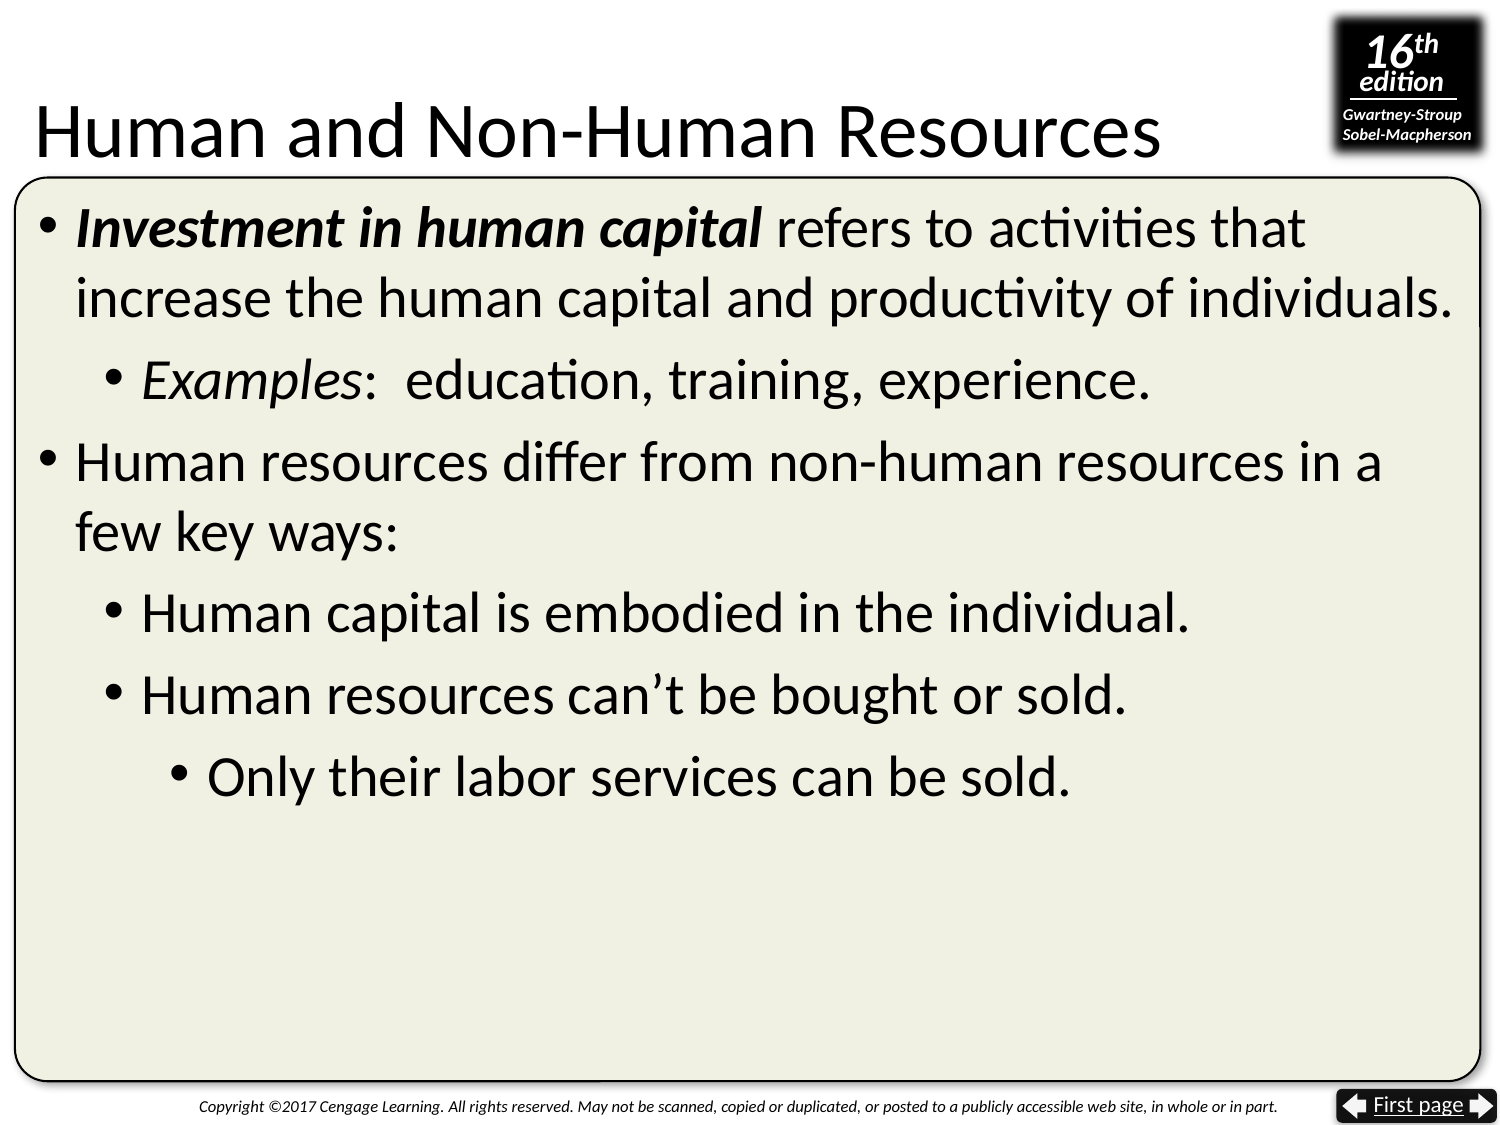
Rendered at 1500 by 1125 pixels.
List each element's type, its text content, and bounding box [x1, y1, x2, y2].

text_box Human and Non-Human Resources [19, 70, 1481, 194]
list Investment in human capital refers to activities that increase the human capital and productivity of individuals. Examples: education, training, experience. Human resources differ from non-human resources in a few key ways: Human capital is embodied in the individual. Human resources can’t be bought or sold. Only their labor services can be sold. [23, 181, 1481, 920]
